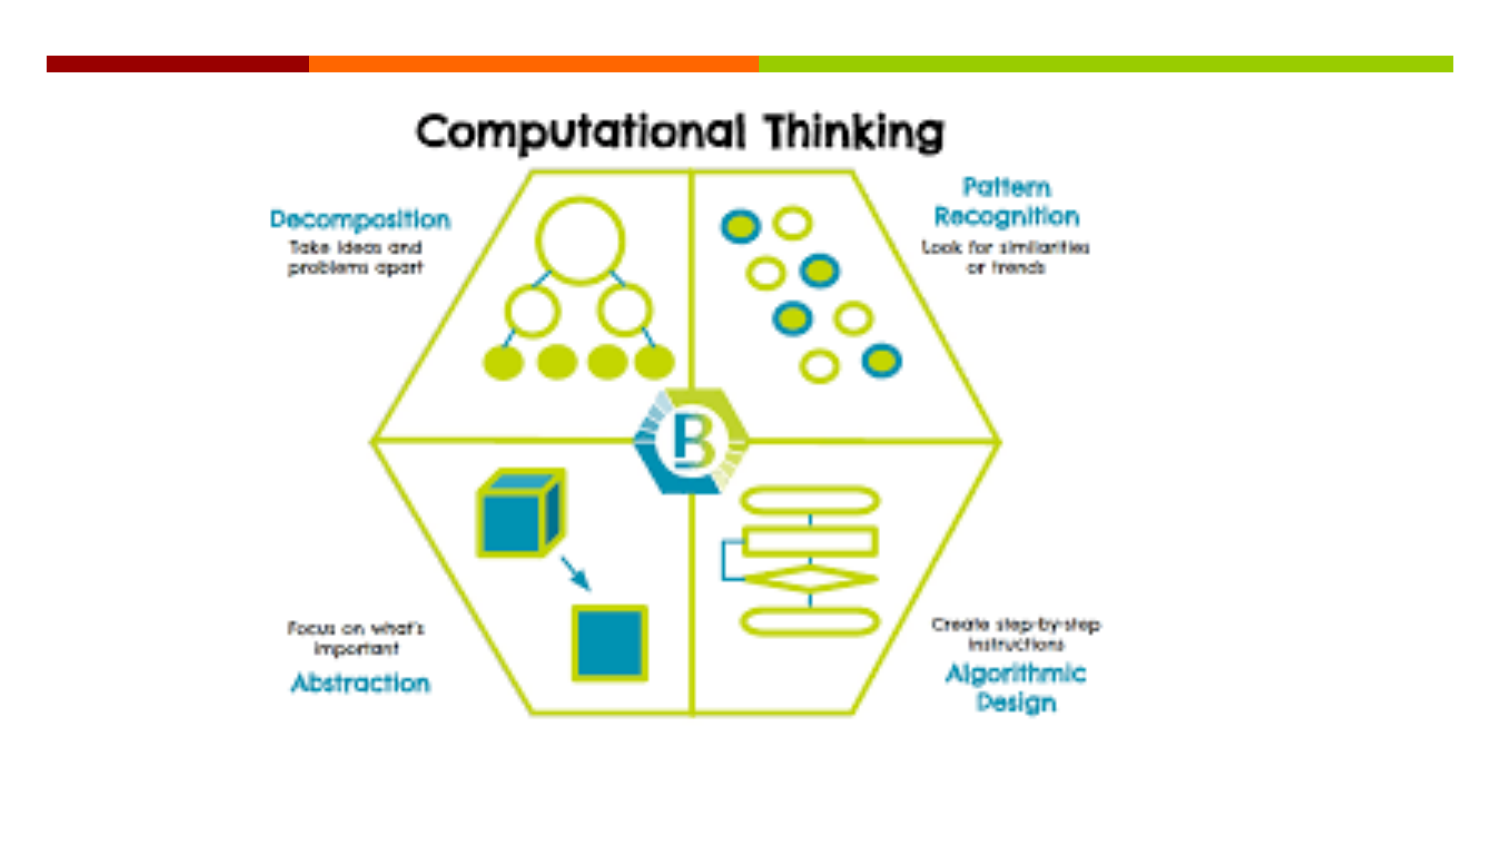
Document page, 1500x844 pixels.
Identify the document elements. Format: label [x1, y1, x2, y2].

picture [249, 97, 1118, 746]
